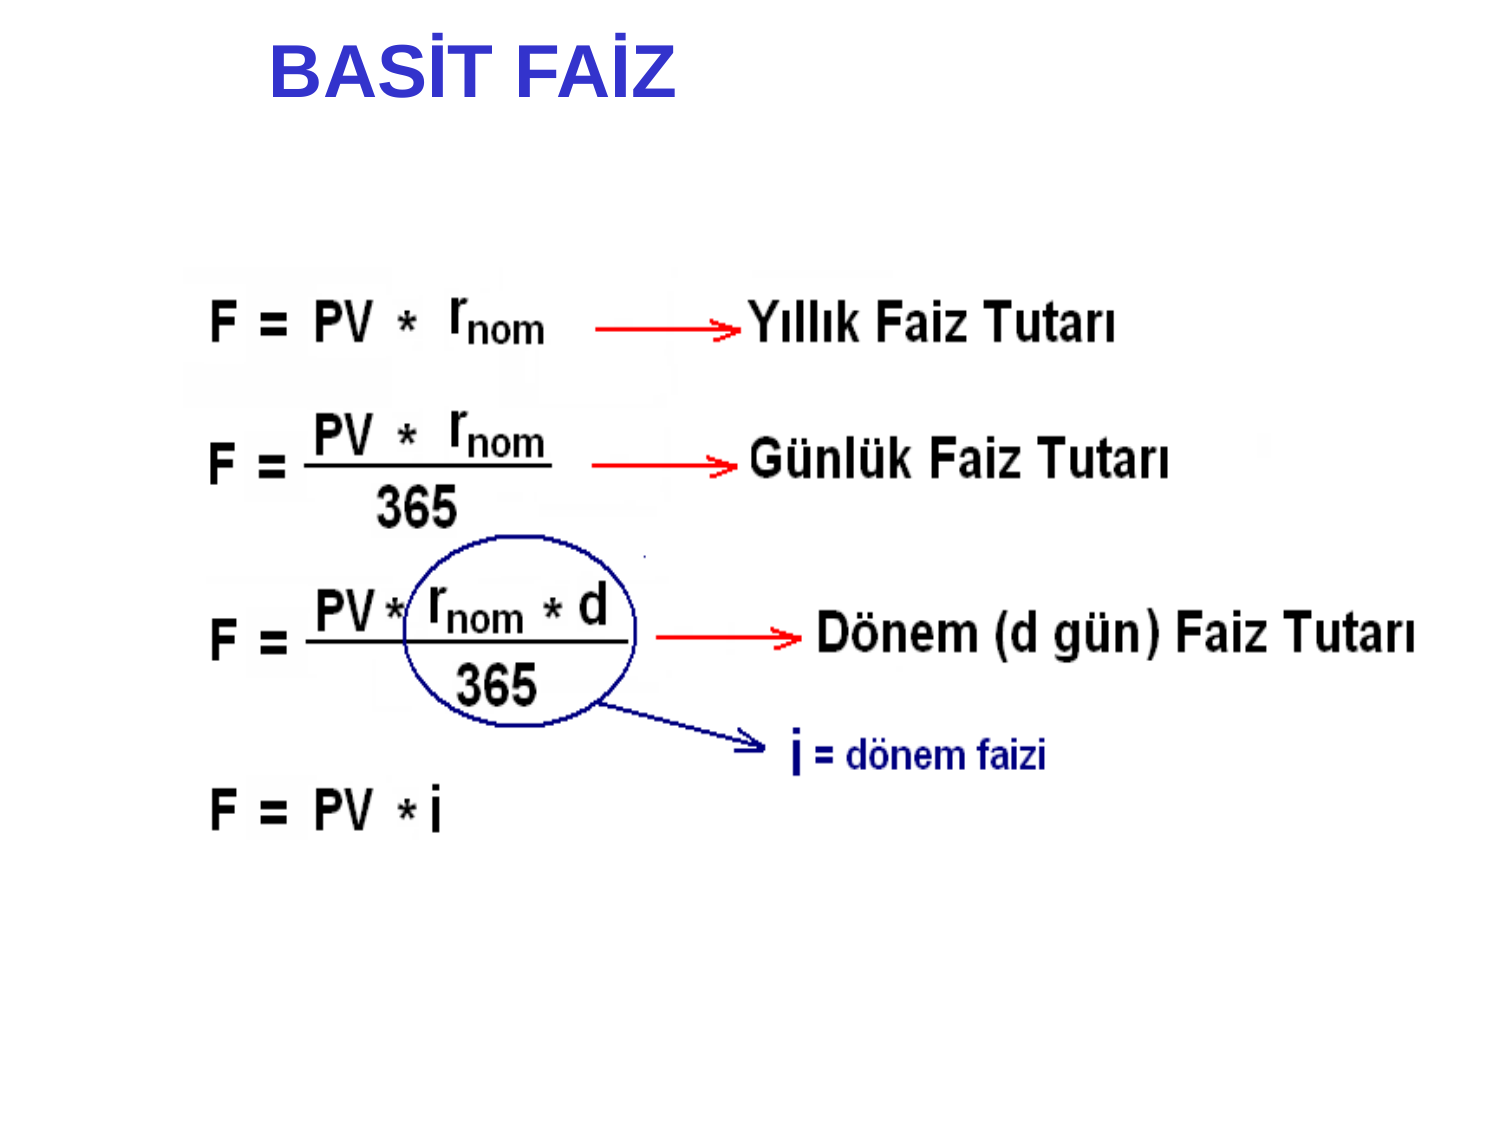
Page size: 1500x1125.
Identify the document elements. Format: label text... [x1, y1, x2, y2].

title BASİT FAİZ [253, 0, 1500, 136]
picture [182, 266, 1447, 858]
